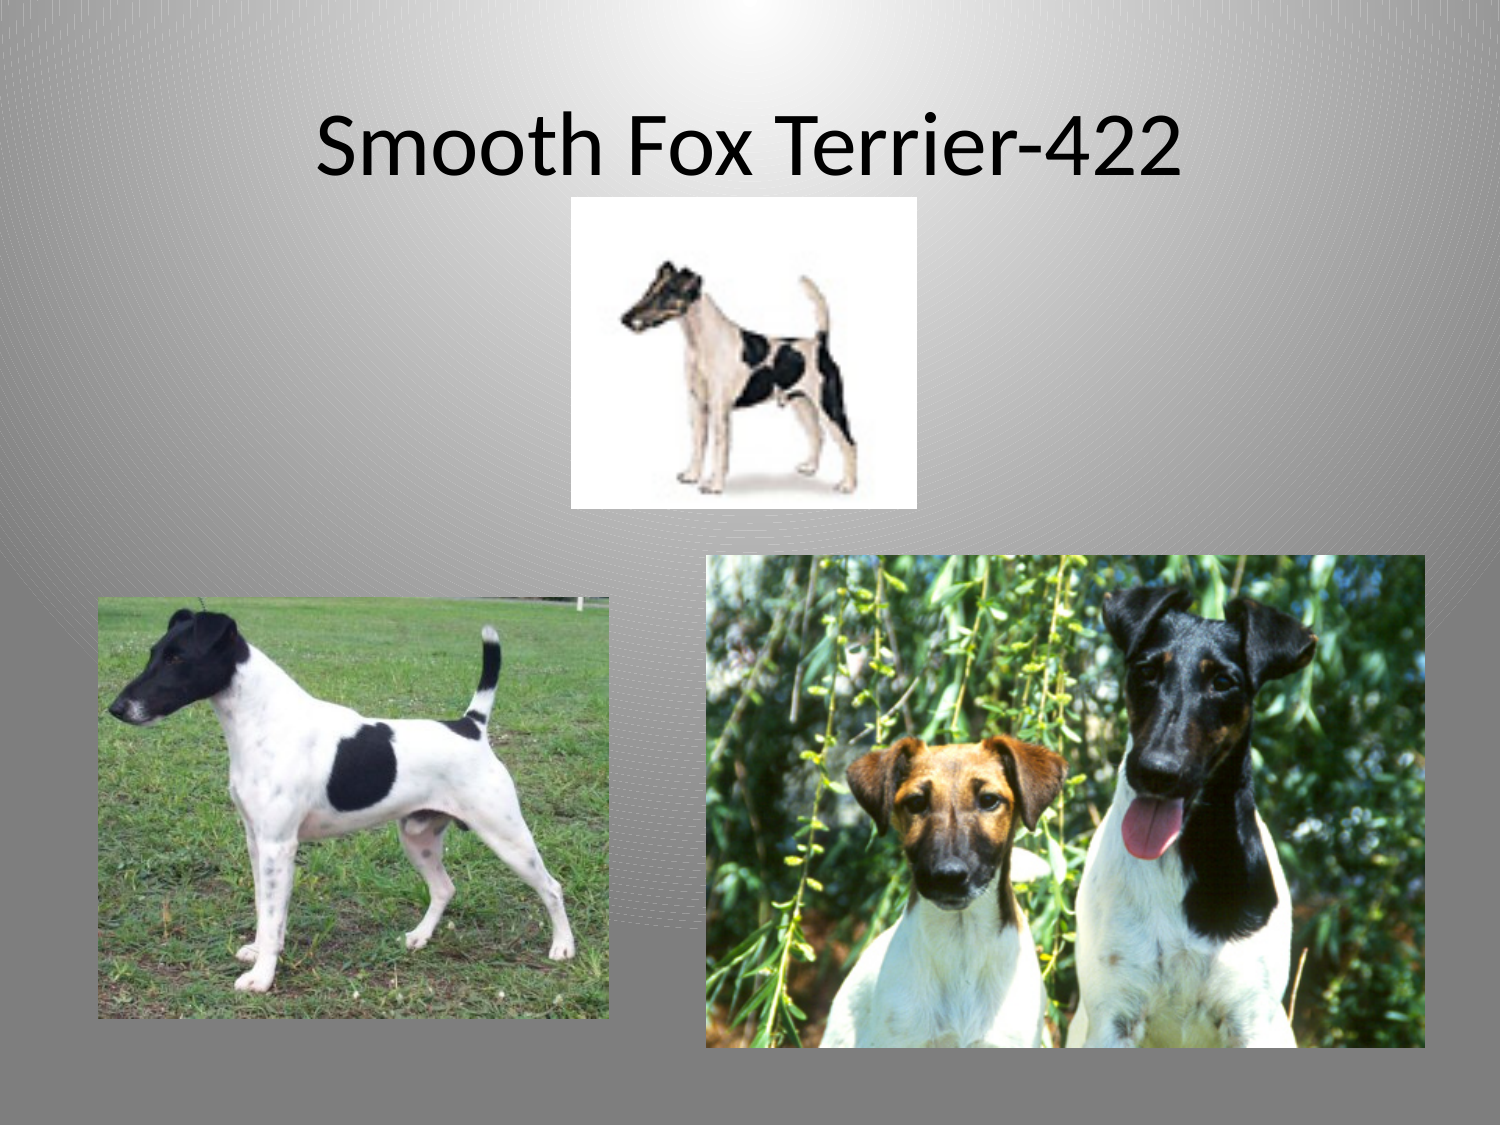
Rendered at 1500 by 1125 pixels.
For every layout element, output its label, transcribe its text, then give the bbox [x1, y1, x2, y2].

picture [98, 597, 610, 1019]
picture [570, 197, 917, 509]
picture [706, 554, 1426, 1048]
title Smooth Fox Terrier-422 [75, 45, 1425, 233]
